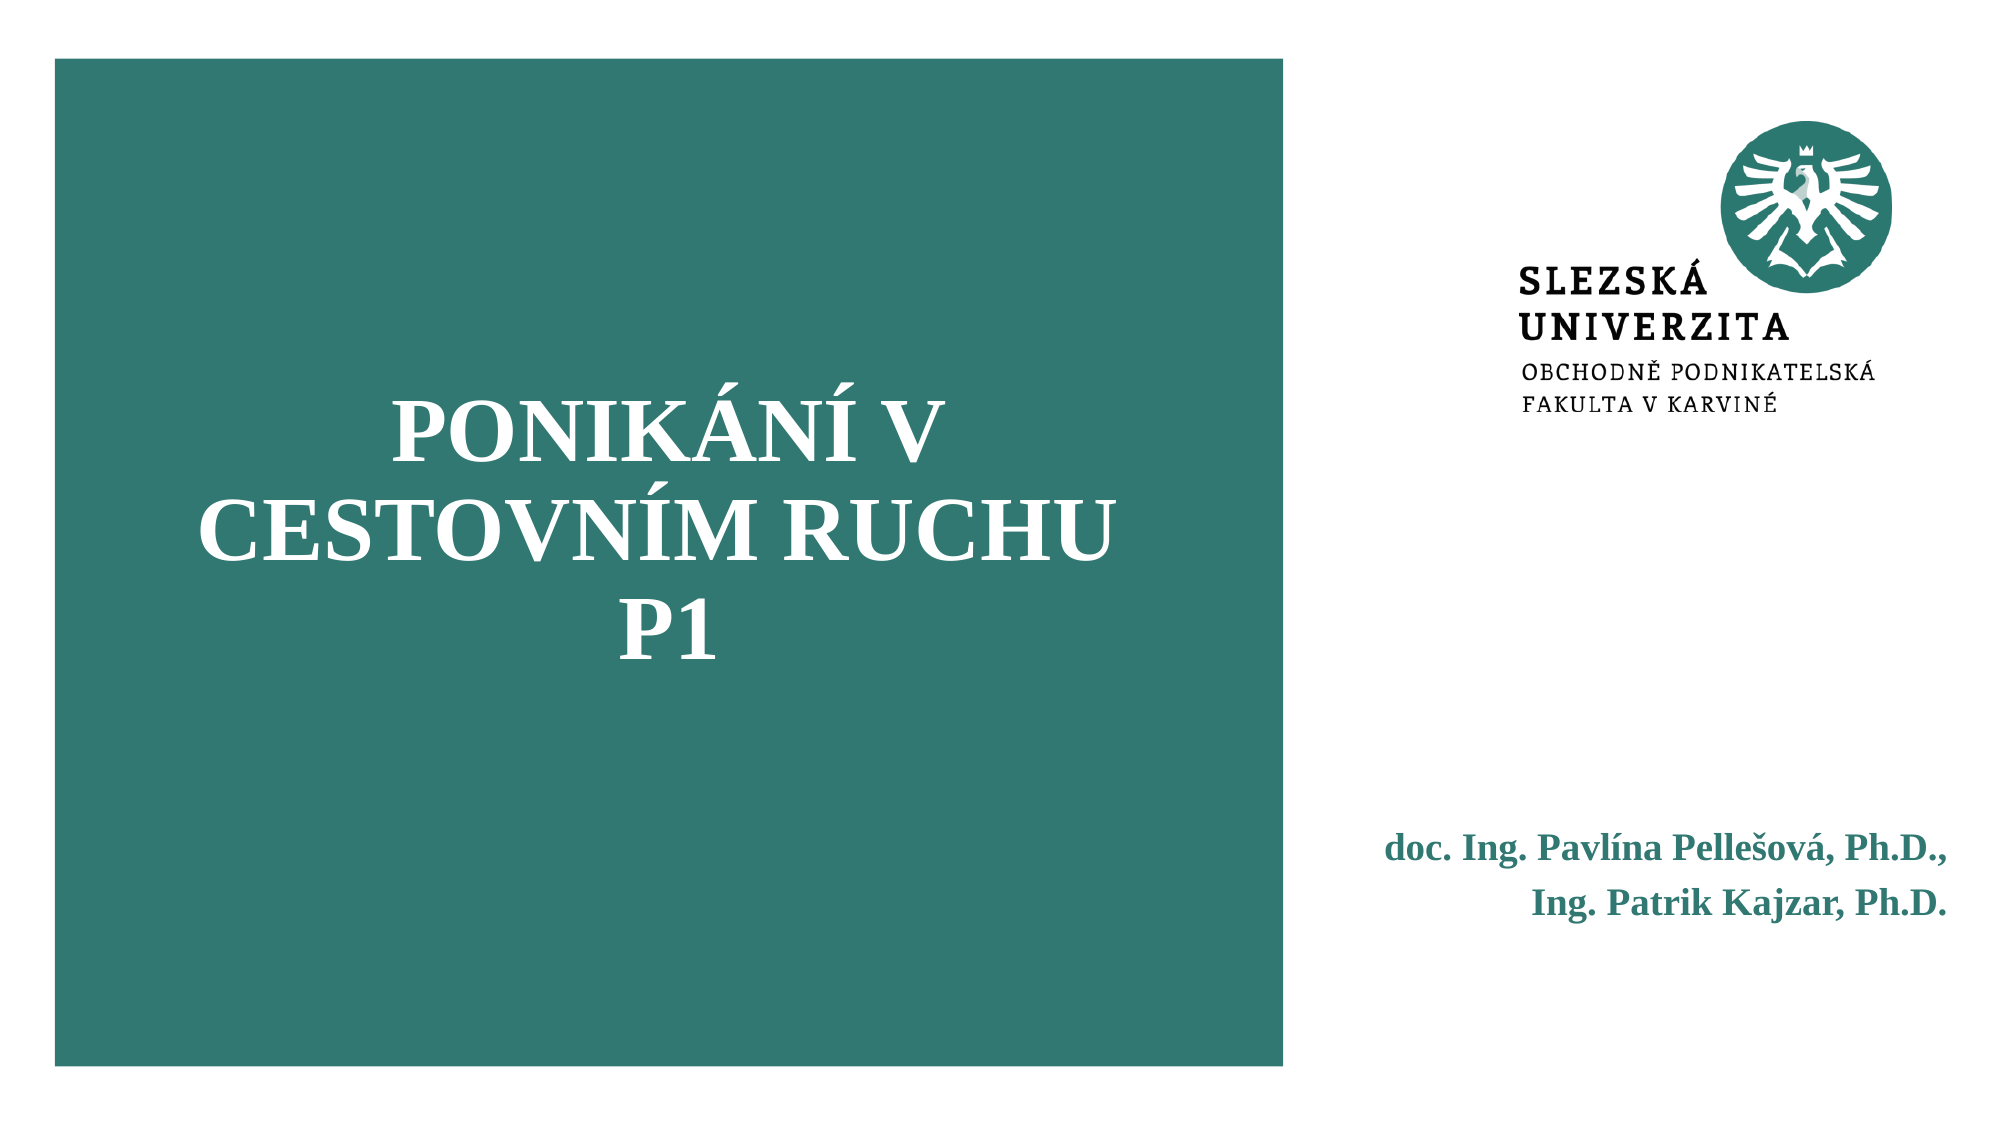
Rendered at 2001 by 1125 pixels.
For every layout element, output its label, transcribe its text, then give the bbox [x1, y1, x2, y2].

text_box [54, 58, 1284, 1067]
text_box doc. Ing. Pavlína Pellešová, Ph.D., Ing. Patrik Kajzar, Ph.D. [1346, 814, 1963, 1067]
title PONIKÁNÍ V CESTOVNÍM RUCHU P1 [110, 294, 1229, 767]
picture [1519, 121, 1892, 412]
